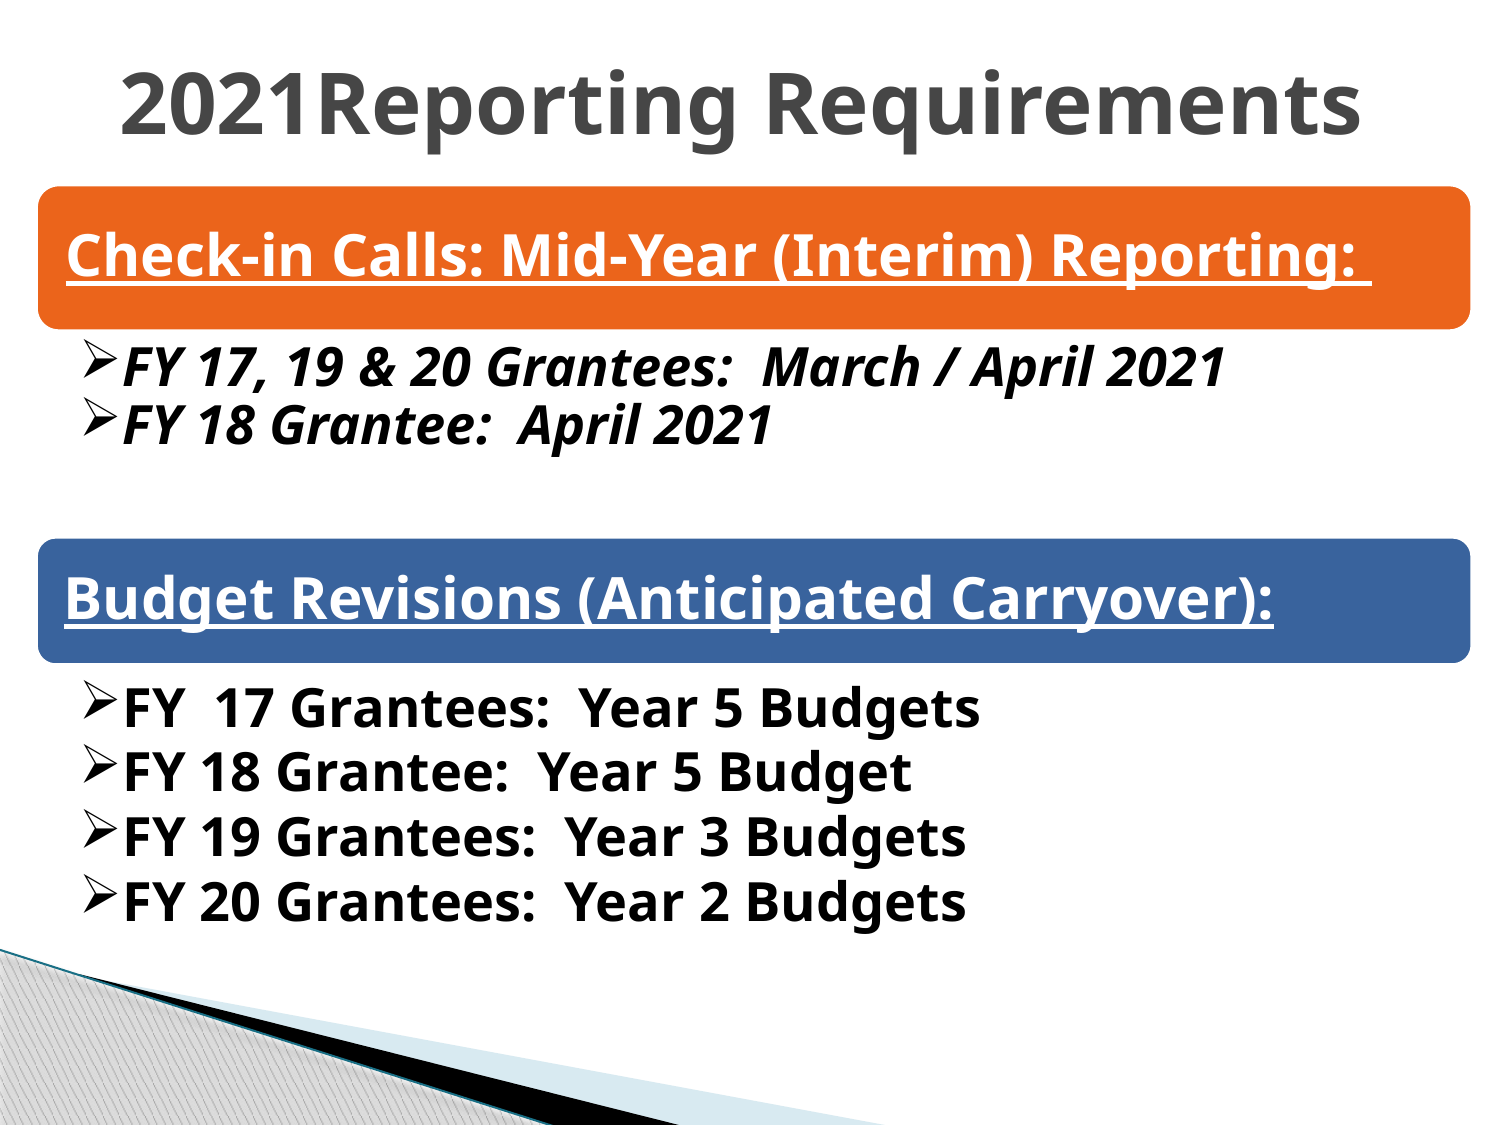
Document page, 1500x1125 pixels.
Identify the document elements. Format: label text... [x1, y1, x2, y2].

title 2021Reporting Requirements [20, 0, 1463, 200]
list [33, 137, 1476, 1026]
